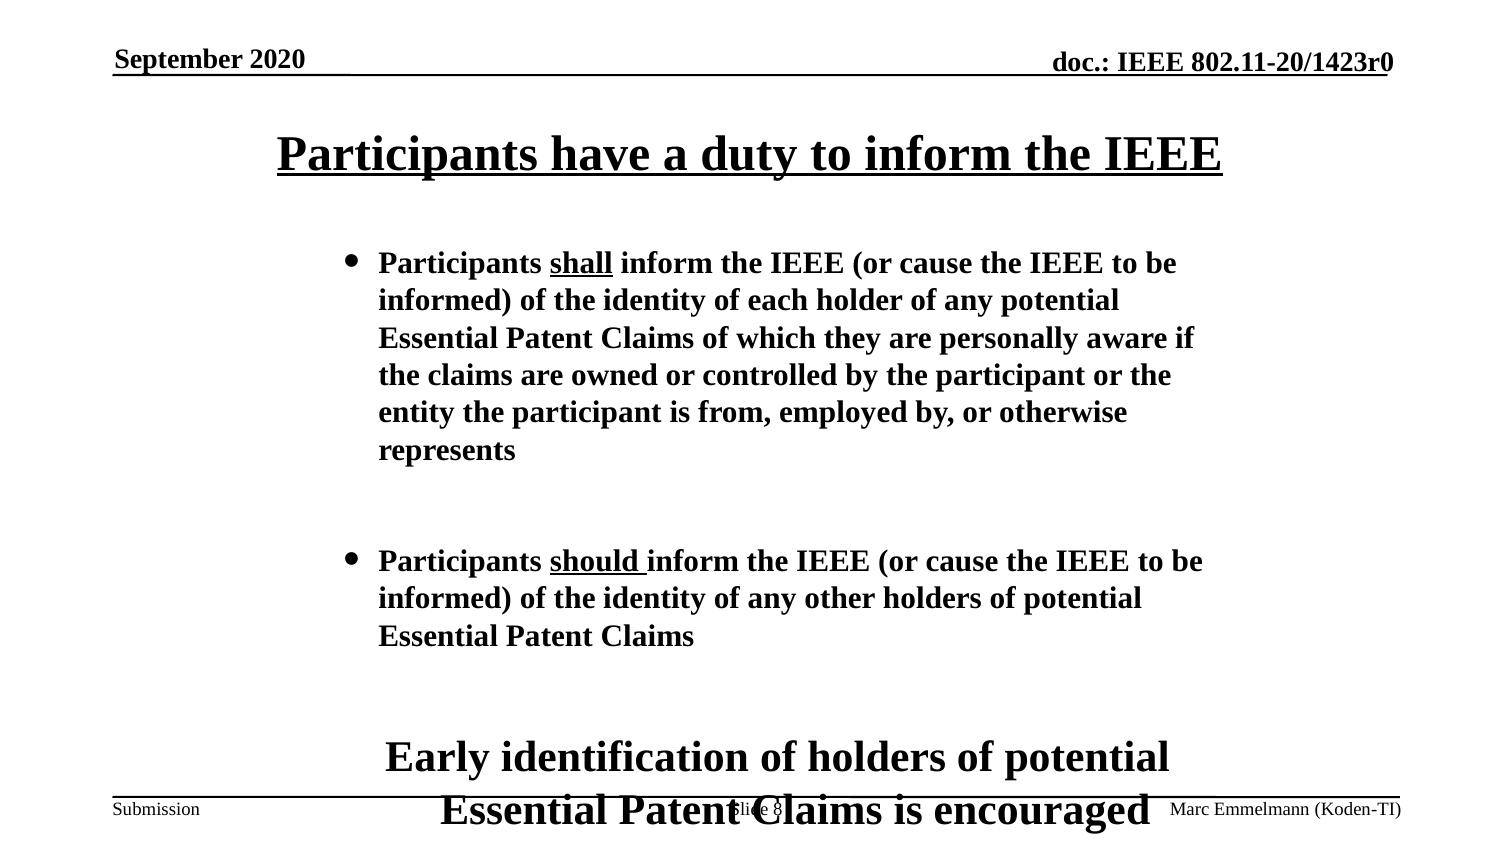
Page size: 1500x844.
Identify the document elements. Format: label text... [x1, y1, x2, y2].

title Participants have a duty to inform the IEEE [112, 84, 1388, 216]
list Participants shall inform the IEEE (or cause the IEEE to be informed) of the identity of each holder of any potential Essential Patent Claims of which they are personally aware if the claims are owned or controlled by the participant or the entity the participant is from, employed by, or otherwise represents Participants should inform the IEEE (or cause the IEEE to be informed) of the identity of any other holders of potential Essential Patent Claims Early identification of holders of potential Essential Patent Claims is encouraged [271, 234, 1229, 741]
footer Marc Emmelmann (Koden-TI) [878, 796, 1402, 820]
slide_number Slide 8 [712, 796, 800, 842]
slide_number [114, 40, 423, 75]
